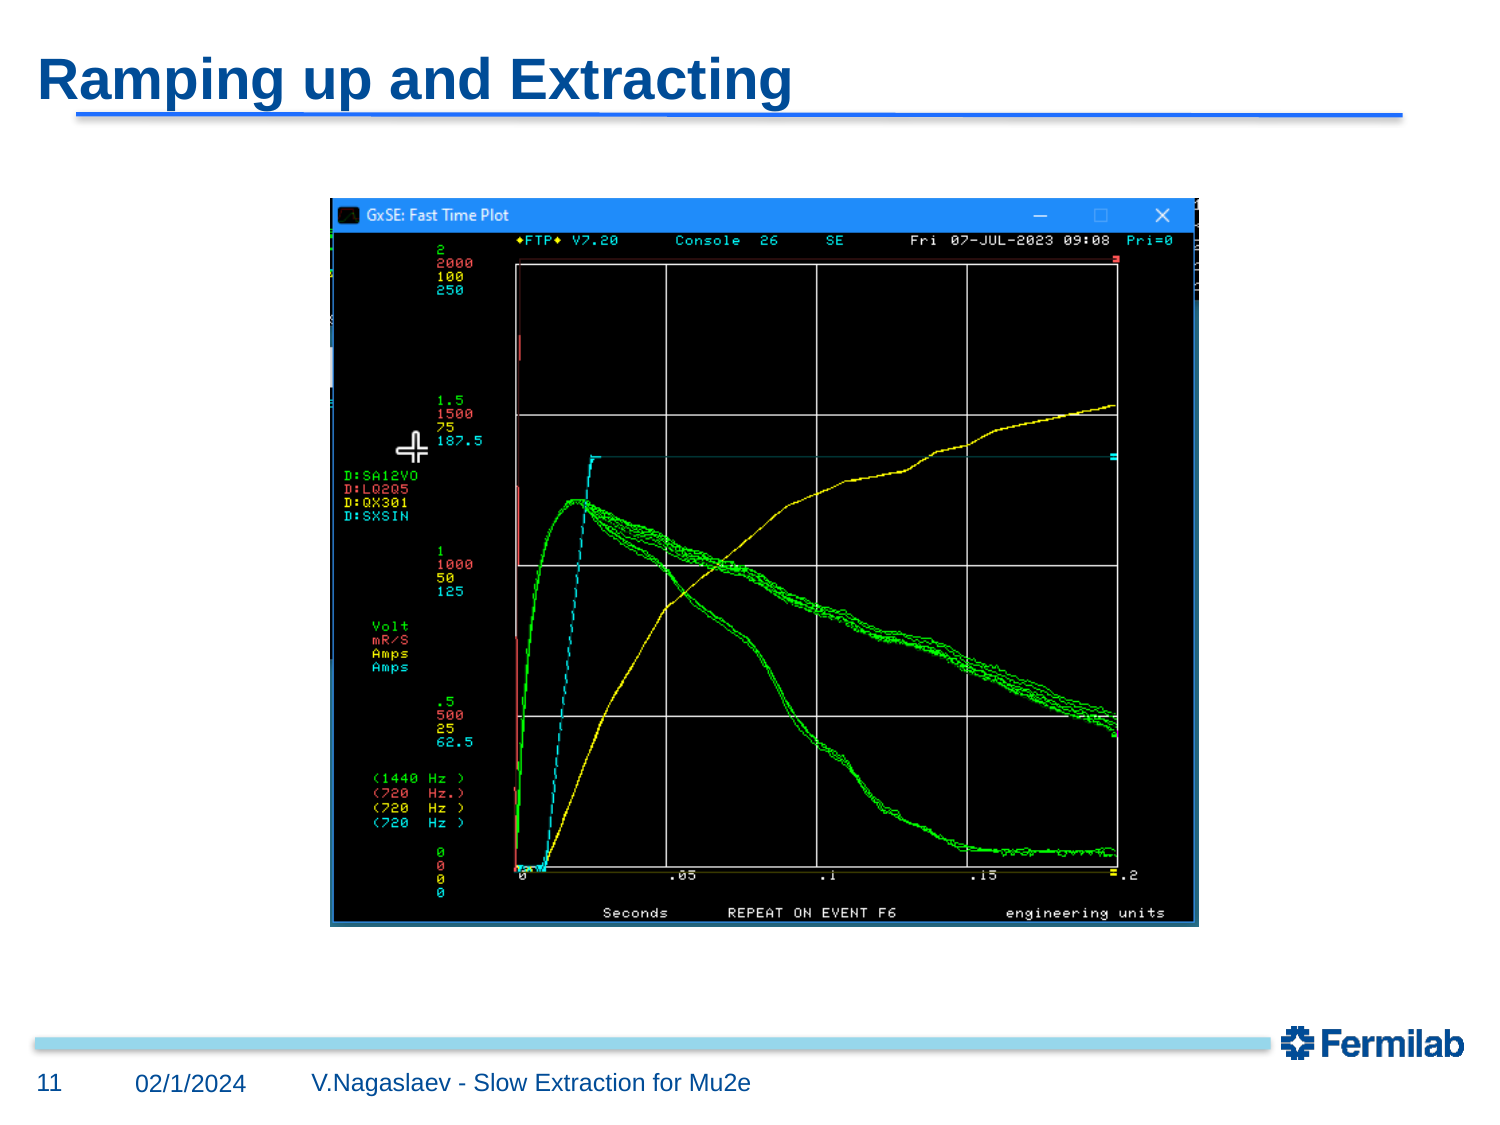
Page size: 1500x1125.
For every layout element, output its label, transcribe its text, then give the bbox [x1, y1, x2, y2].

footer V.Nagaslaev - Slow Extraction for Mu2e [311, 1066, 1189, 1107]
slide_number 11 [36, 1066, 105, 1106]
title Ramping up and Extracting [37, 41, 1463, 112]
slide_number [134, 1067, 269, 1108]
picture [329, 198, 1200, 927]
picture [1281, 1026, 1464, 1060]
